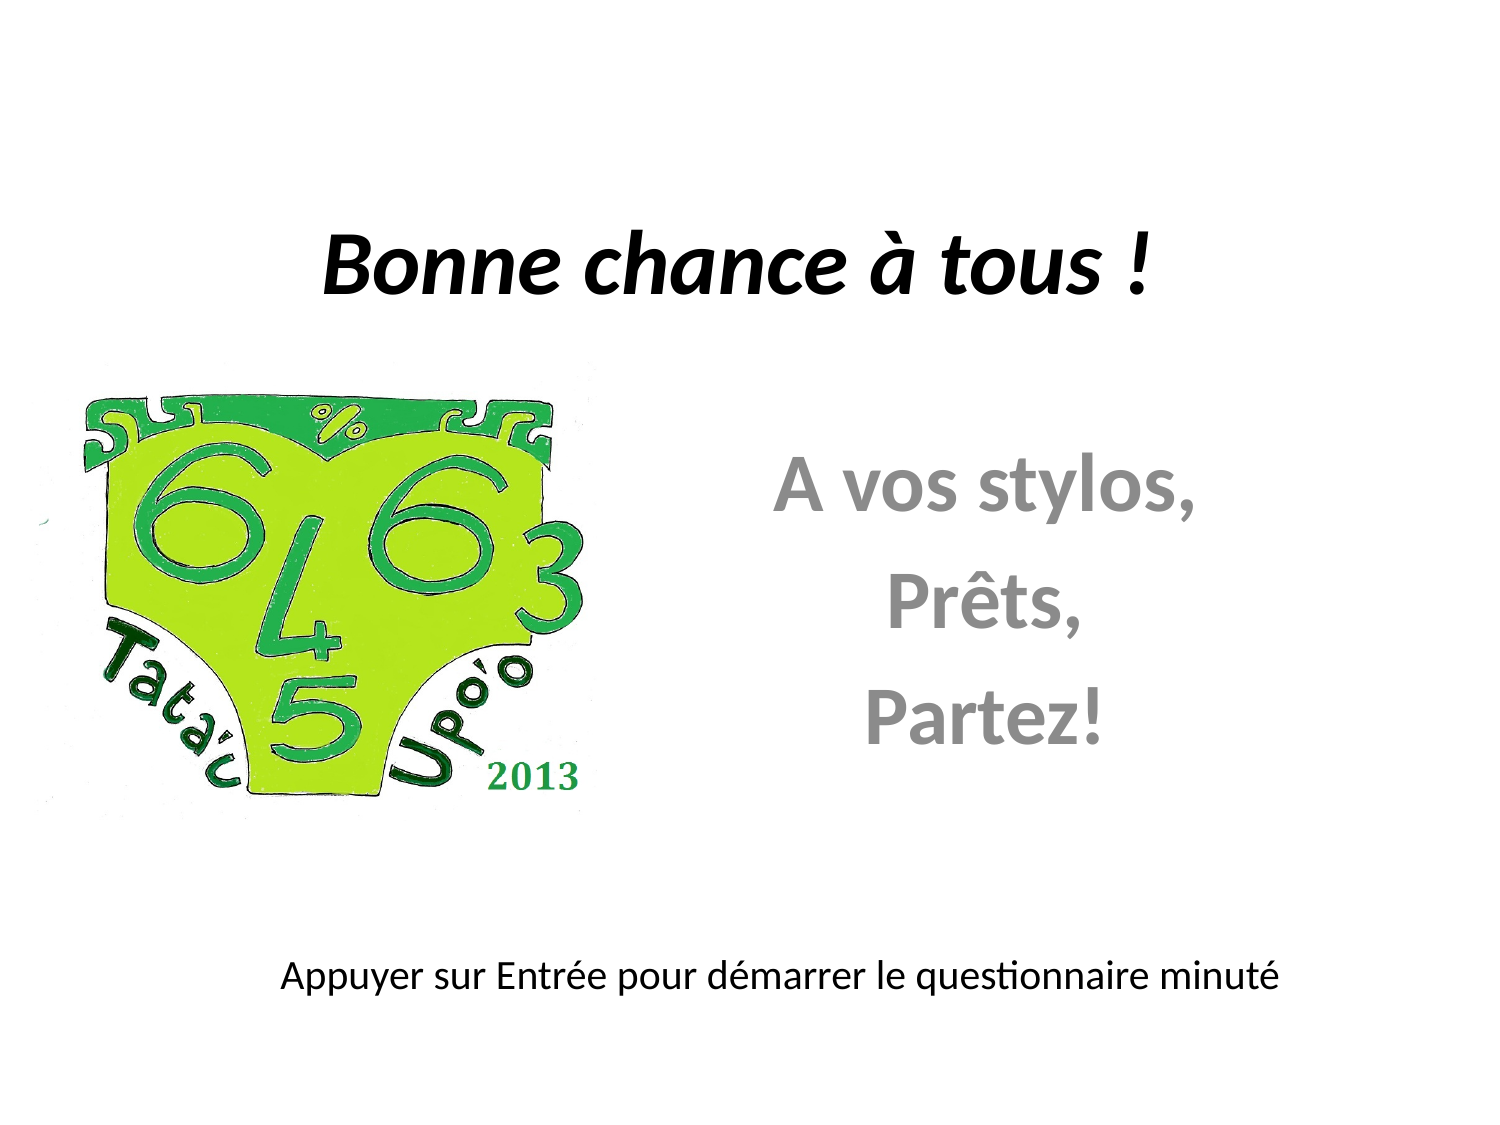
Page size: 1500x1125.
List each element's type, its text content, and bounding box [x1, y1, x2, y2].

title Bonne chance à tous ! [100, 137, 1376, 379]
text_box Appuyer sur Entrée pour démarrer le questionnaire minuté [265, 940, 1424, 1006]
subtitle A vos stylos, Prêts, Partez! [537, 420, 1434, 834]
picture [29, 361, 597, 821]
